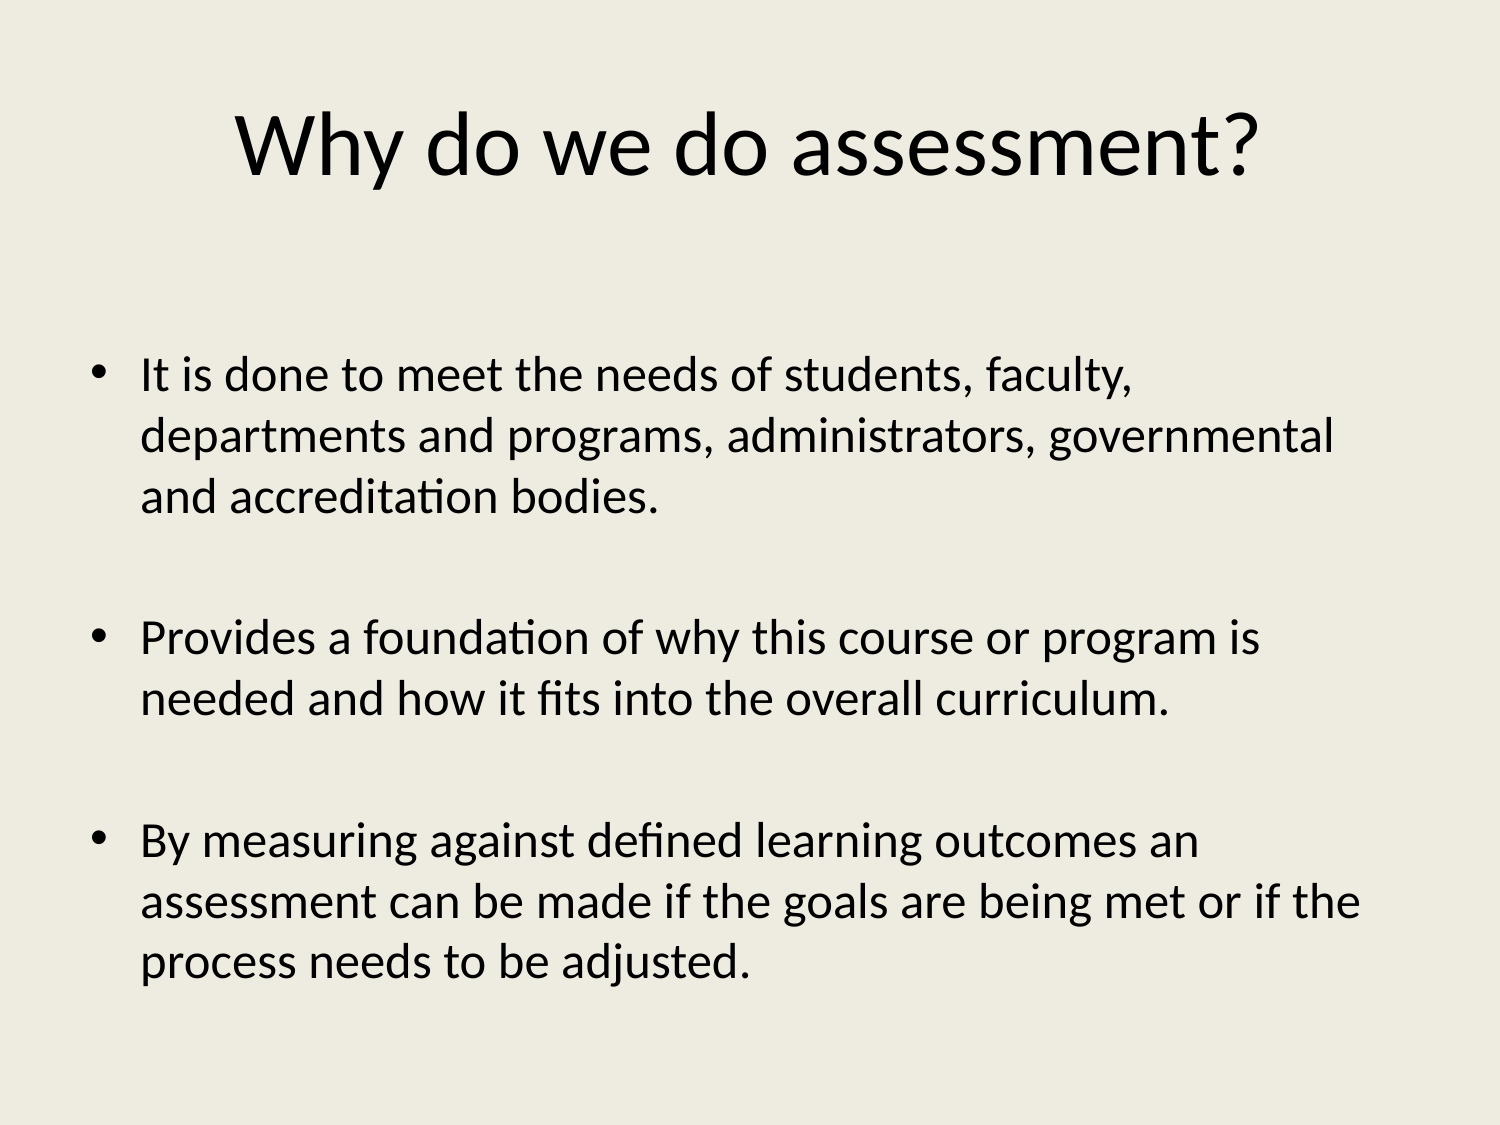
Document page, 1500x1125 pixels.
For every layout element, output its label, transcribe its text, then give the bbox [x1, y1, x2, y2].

list It is done to meet the needs of students, faculty, departments and programs, administrators, governmental and accreditation bodies. Provides a foundation of why this course or program is needed and how it fits into the overall curriculum. By measuring against defined learning outcomes an assessment can be made if the goals are being met or if the process needs to be adjusted. [75, 262, 1425, 1005]
title Why do we do assessment? [75, 45, 1425, 233]
